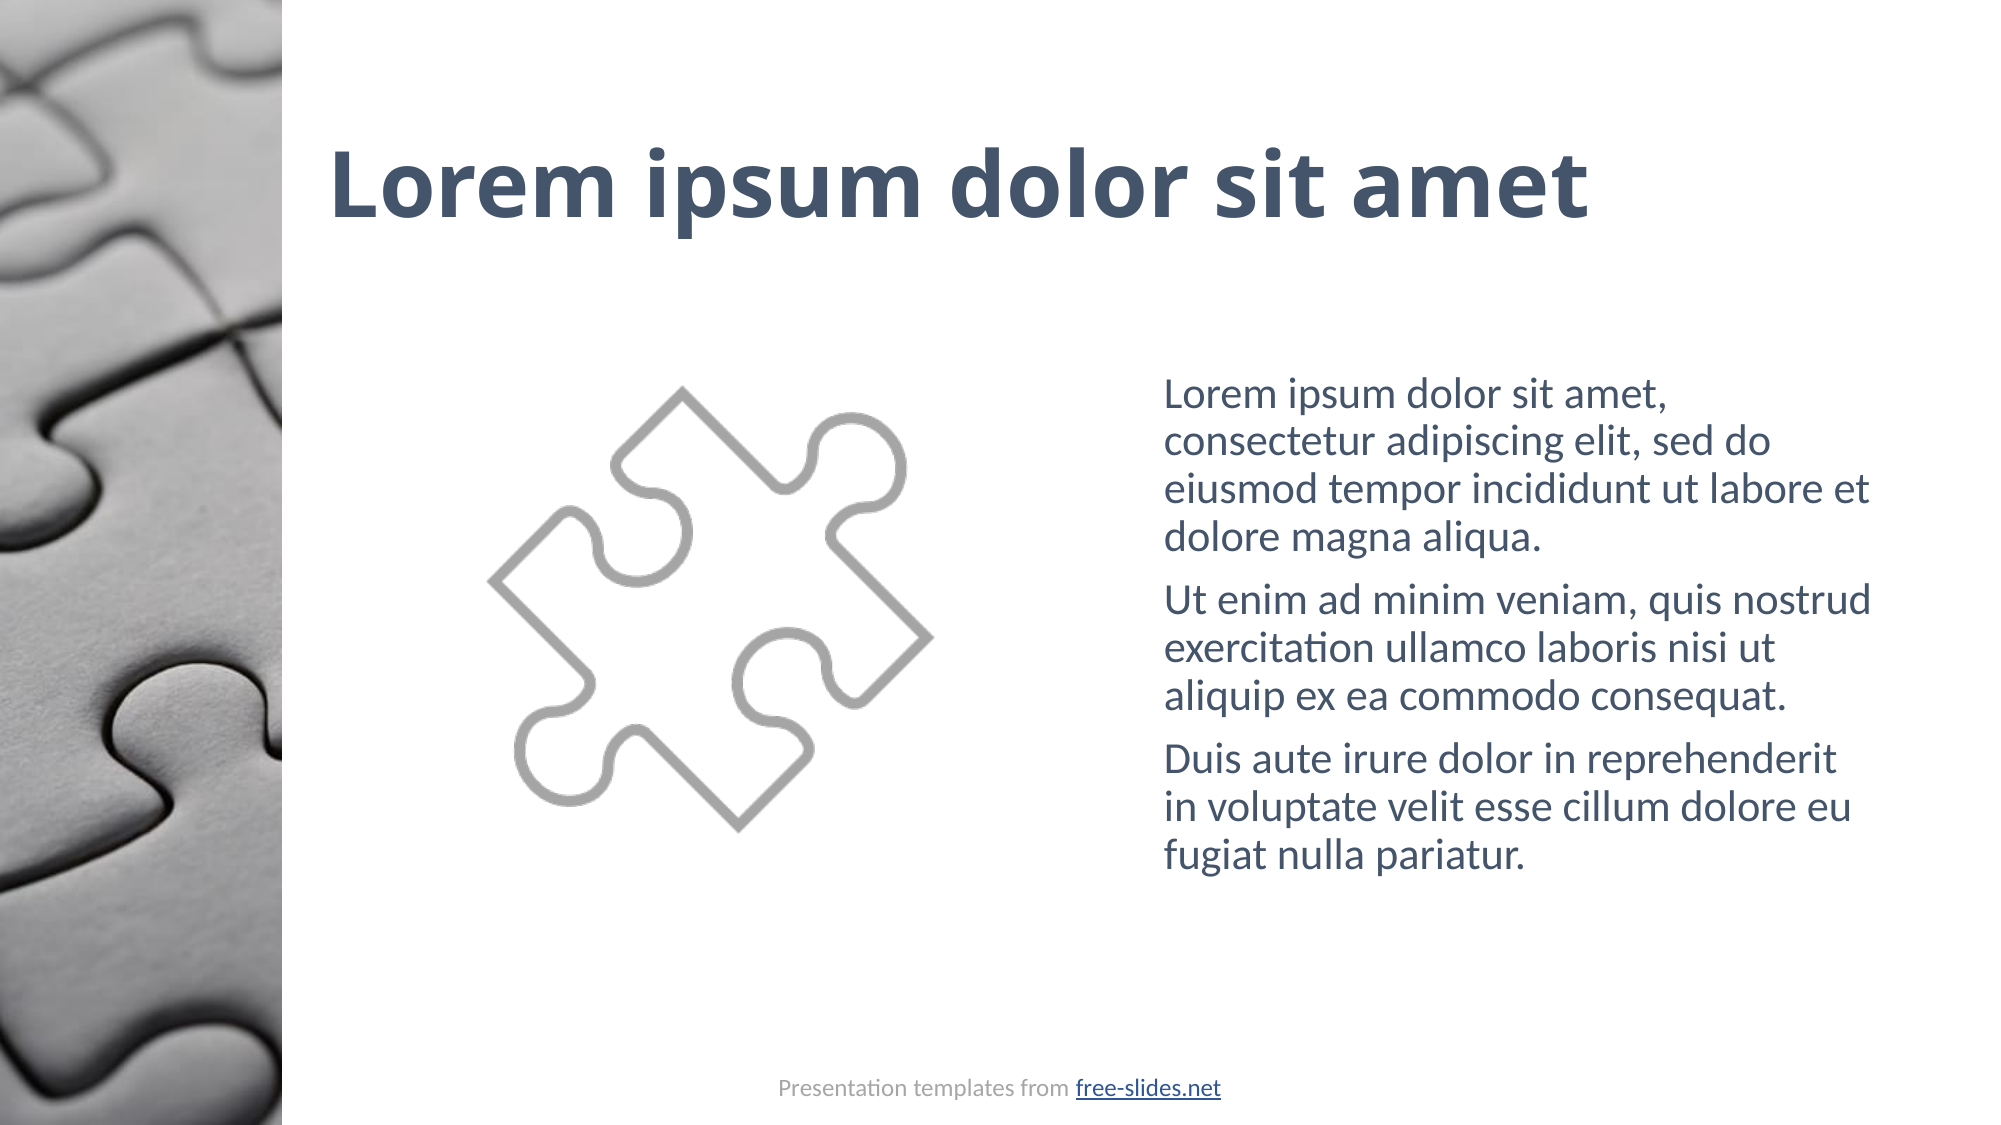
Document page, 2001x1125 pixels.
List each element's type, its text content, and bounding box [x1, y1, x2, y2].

text_box Presentation templates from free-slides.net [650, 1064, 1350, 1124]
picture [451, 361, 970, 880]
list Lorem ipsum dolor sit amet, consectetur adipiscing elit, sed do eiusmod tempor incididunt ut labore et dolore magna aliqua. Ut enim ad minim veniam, quis nostrud exercitation ullamco laboris nisi ut aliquip ex ea commodo consequat. Duis aute irure dolor in reprehenderit in voluptate velit esse cillum dolore eu fugiat nulla pariatur. [1148, 362, 1895, 934]
picture [0, 0, 282, 1125]
title Lorem ipsum dolor sit amet [312, 79, 1930, 297]
